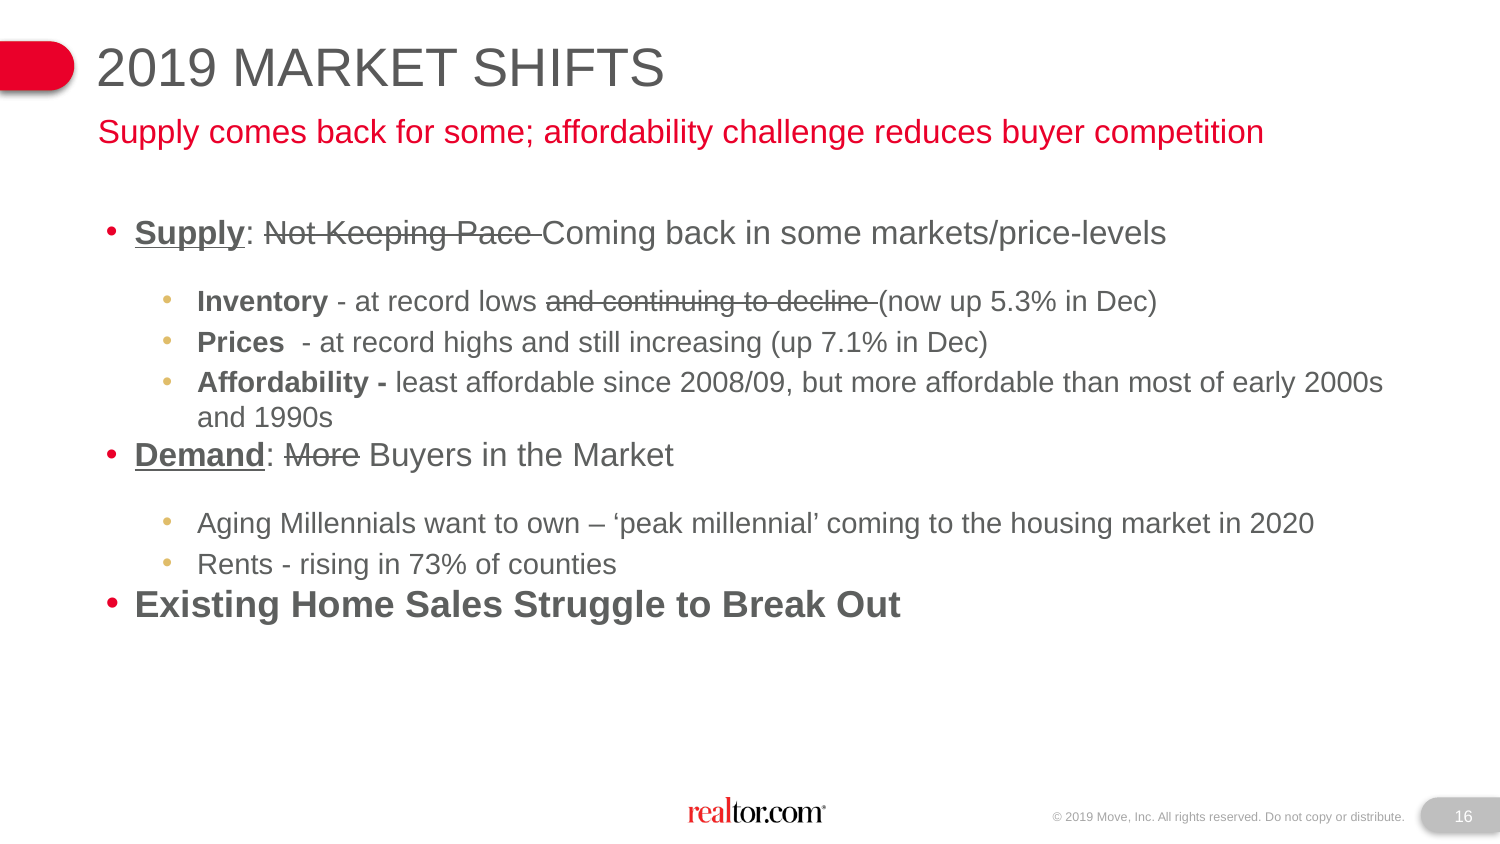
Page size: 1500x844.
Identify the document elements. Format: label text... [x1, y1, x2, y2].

slide_number 16 [1434, 798, 1493, 832]
list Supply comes back for some; affordability challenge reduces buyer competition [83, 102, 1436, 167]
list Supply: Not Keeping Pace Coming back in some markets/price-levels Inventory - at record lows and continuing to decline (now up 5.3% in Dec) Prices - at record highs and still increasing (up 7.1% in Dec) Affordability - least affordable since 2008/09, but more affordable than most of early 2000s and 1990s Demand: More Buyers in the Market Aging Millennials want to own – ‘peak millennial’ coming to the housing market in 2020 Rents - rising in 73% of counties Existing Home Sales Struggle to Break Out [91, 203, 1405, 766]
picture [687, 797, 826, 823]
list 2019 market shifts [82, 24, 1436, 117]
